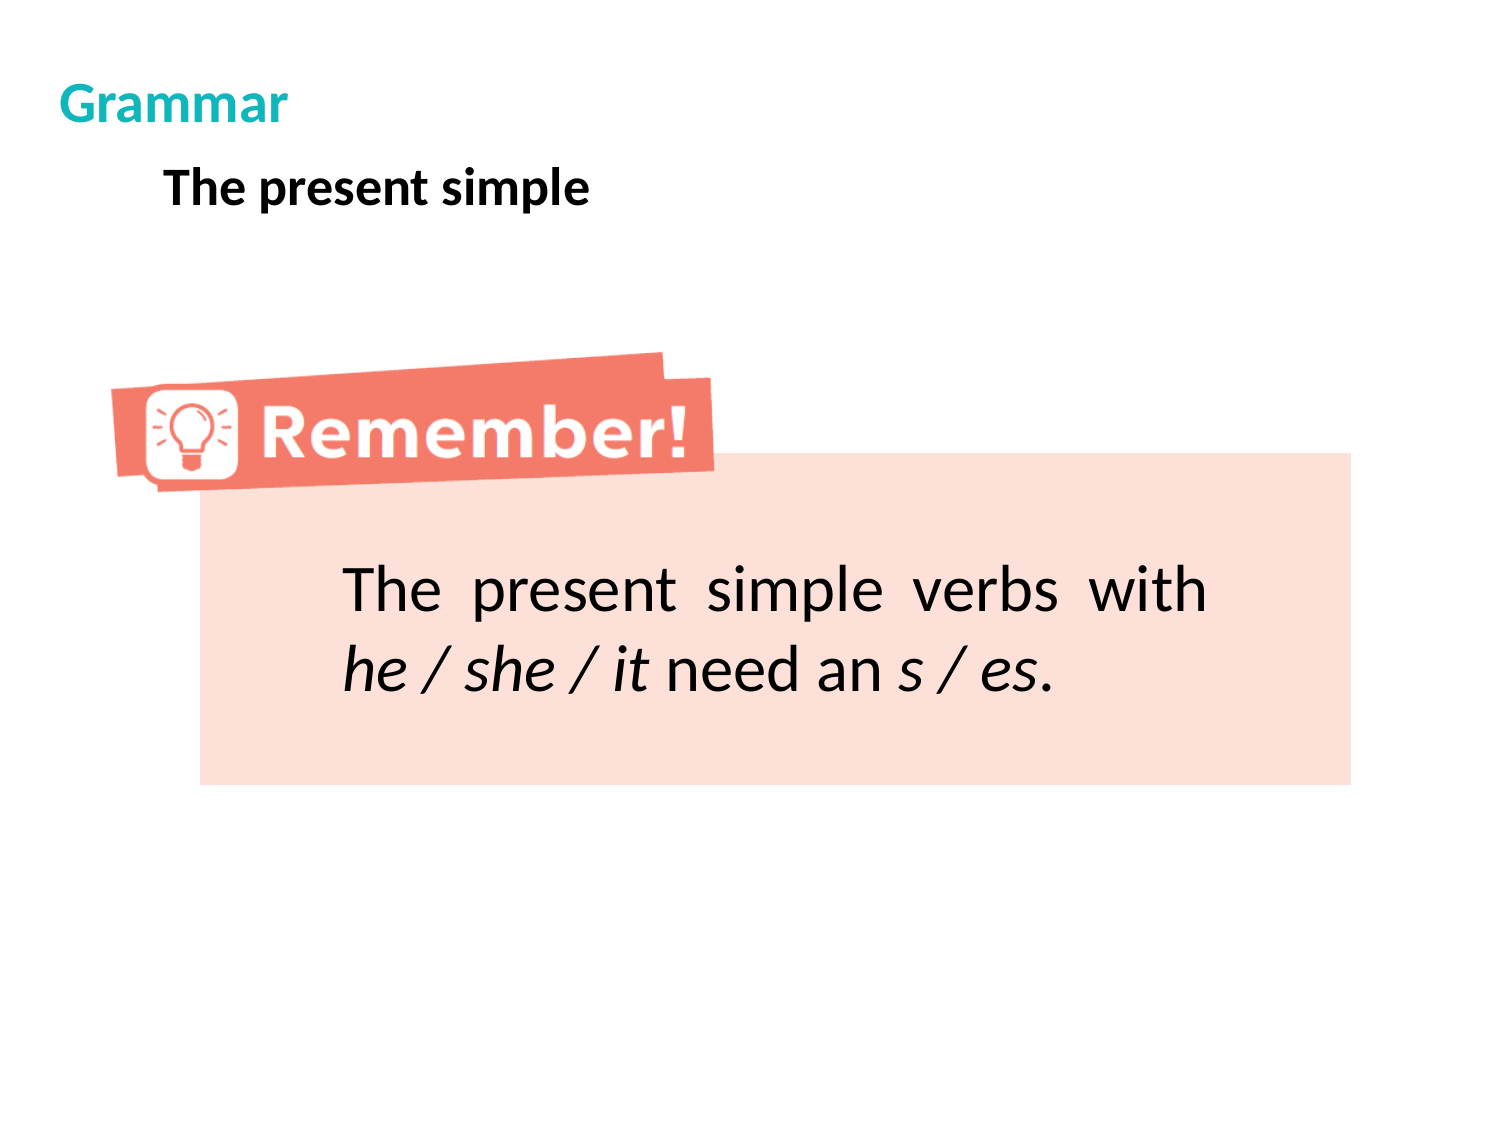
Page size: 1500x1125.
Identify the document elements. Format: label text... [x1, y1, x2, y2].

text_box The present simple [148, 144, 607, 224]
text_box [201, 453, 1350, 784]
text_box Grammar [44, 56, 358, 141]
picture [77, 331, 750, 505]
